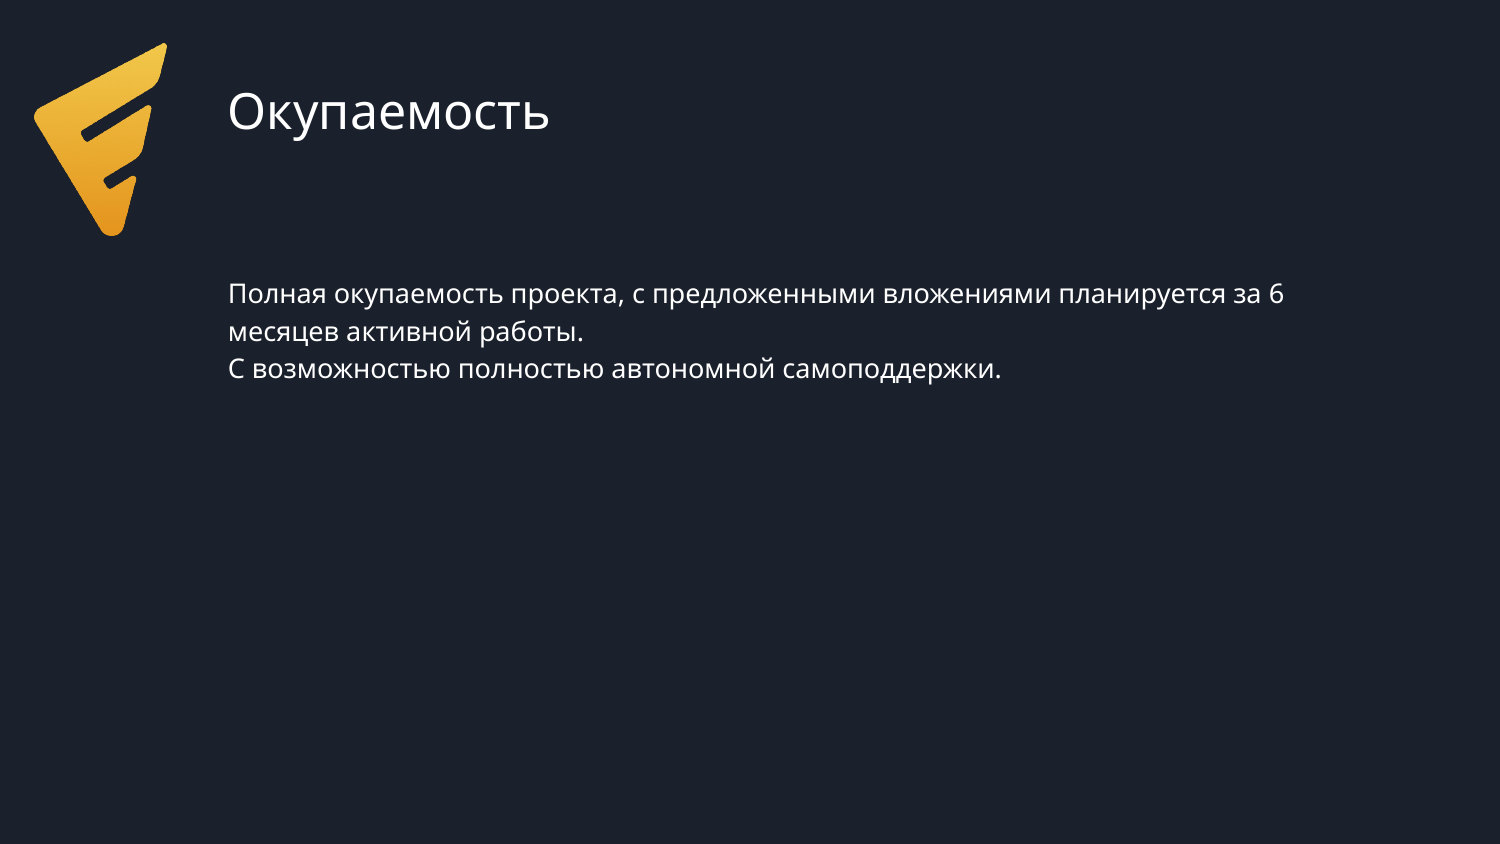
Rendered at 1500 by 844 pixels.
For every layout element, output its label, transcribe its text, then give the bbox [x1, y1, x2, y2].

list Полная окупаемость проекта, с предложенными вложениями планируется за 6 месяцев активной работы. С возможностью полностью автономной самоподдержки. [212, 257, 1368, 735]
picture [34, 43, 167, 236]
title Окупаемость [212, 64, 1368, 215]
